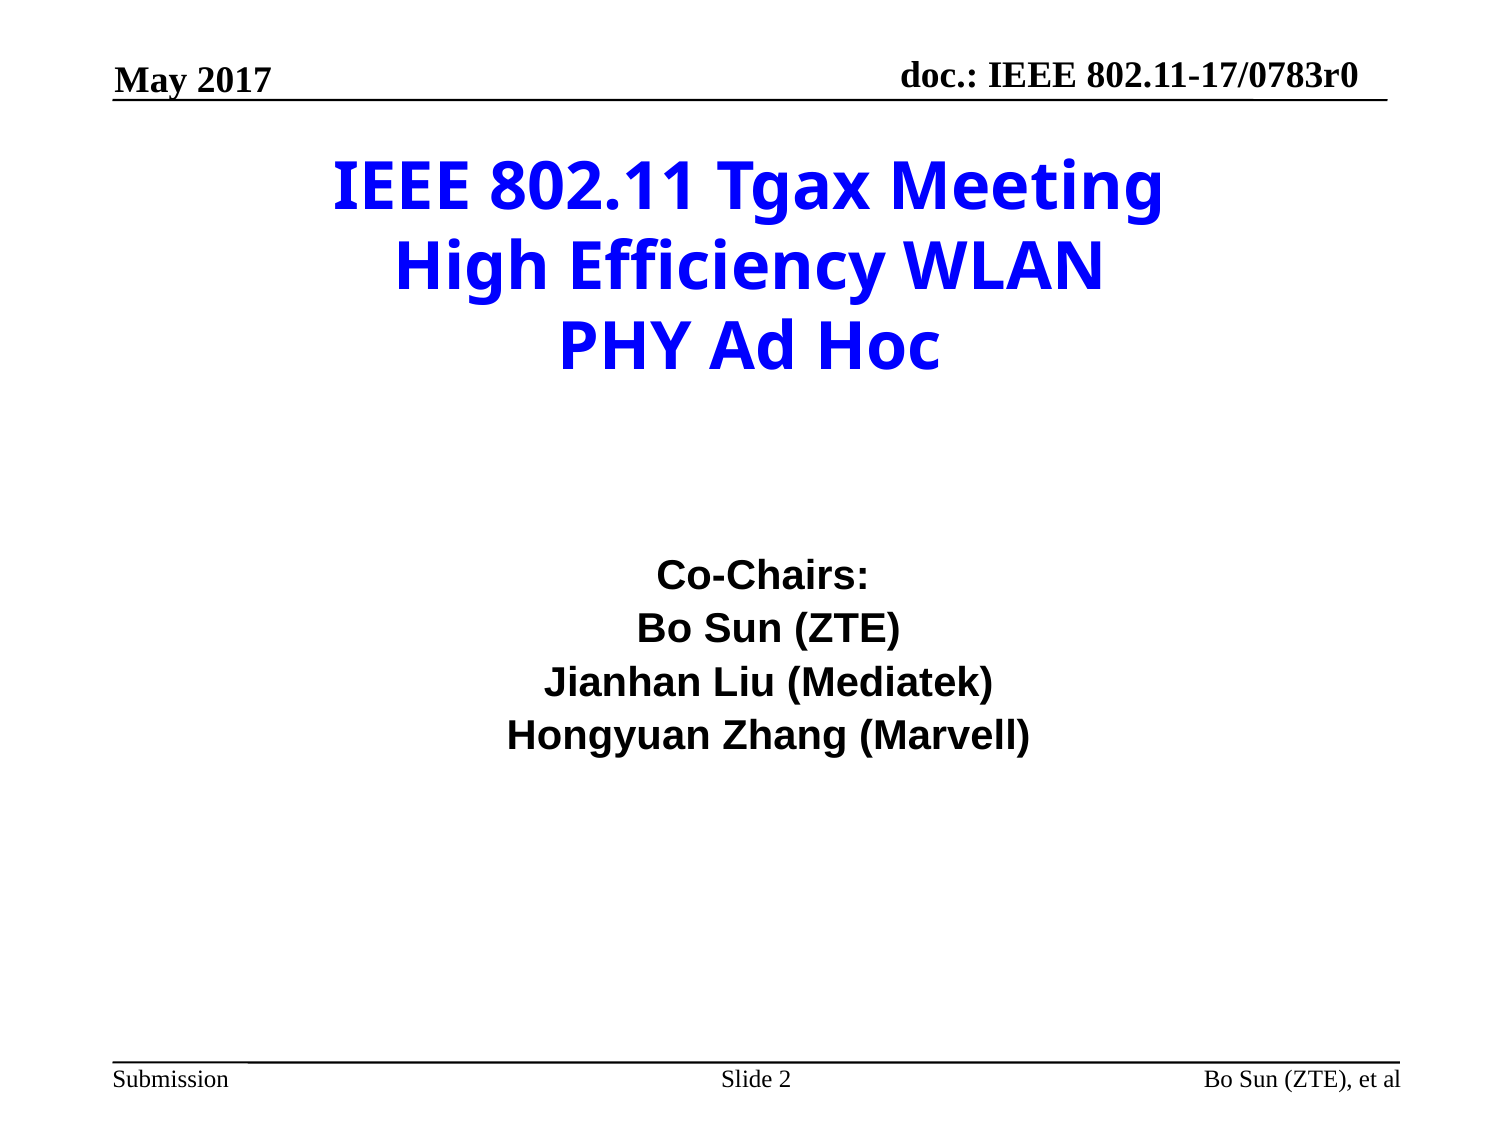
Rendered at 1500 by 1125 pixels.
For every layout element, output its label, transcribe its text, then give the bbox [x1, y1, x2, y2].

title IEEE 802.11 Tgax Meeting High Efficiency WLAN PHY Ad Hoc [112, 174, 1388, 350]
slide_number Slide 2 [712, 1061, 800, 1093]
footer Bo Sun (ZTE), et al [1200, 1061, 1402, 1093]
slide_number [114, 54, 274, 101]
list Co-Chairs: Bo Sun (ZTE) Jianhan Liu (Mediatek) Hongyuan Zhang (Marvell) [87, 487, 1450, 1000]
